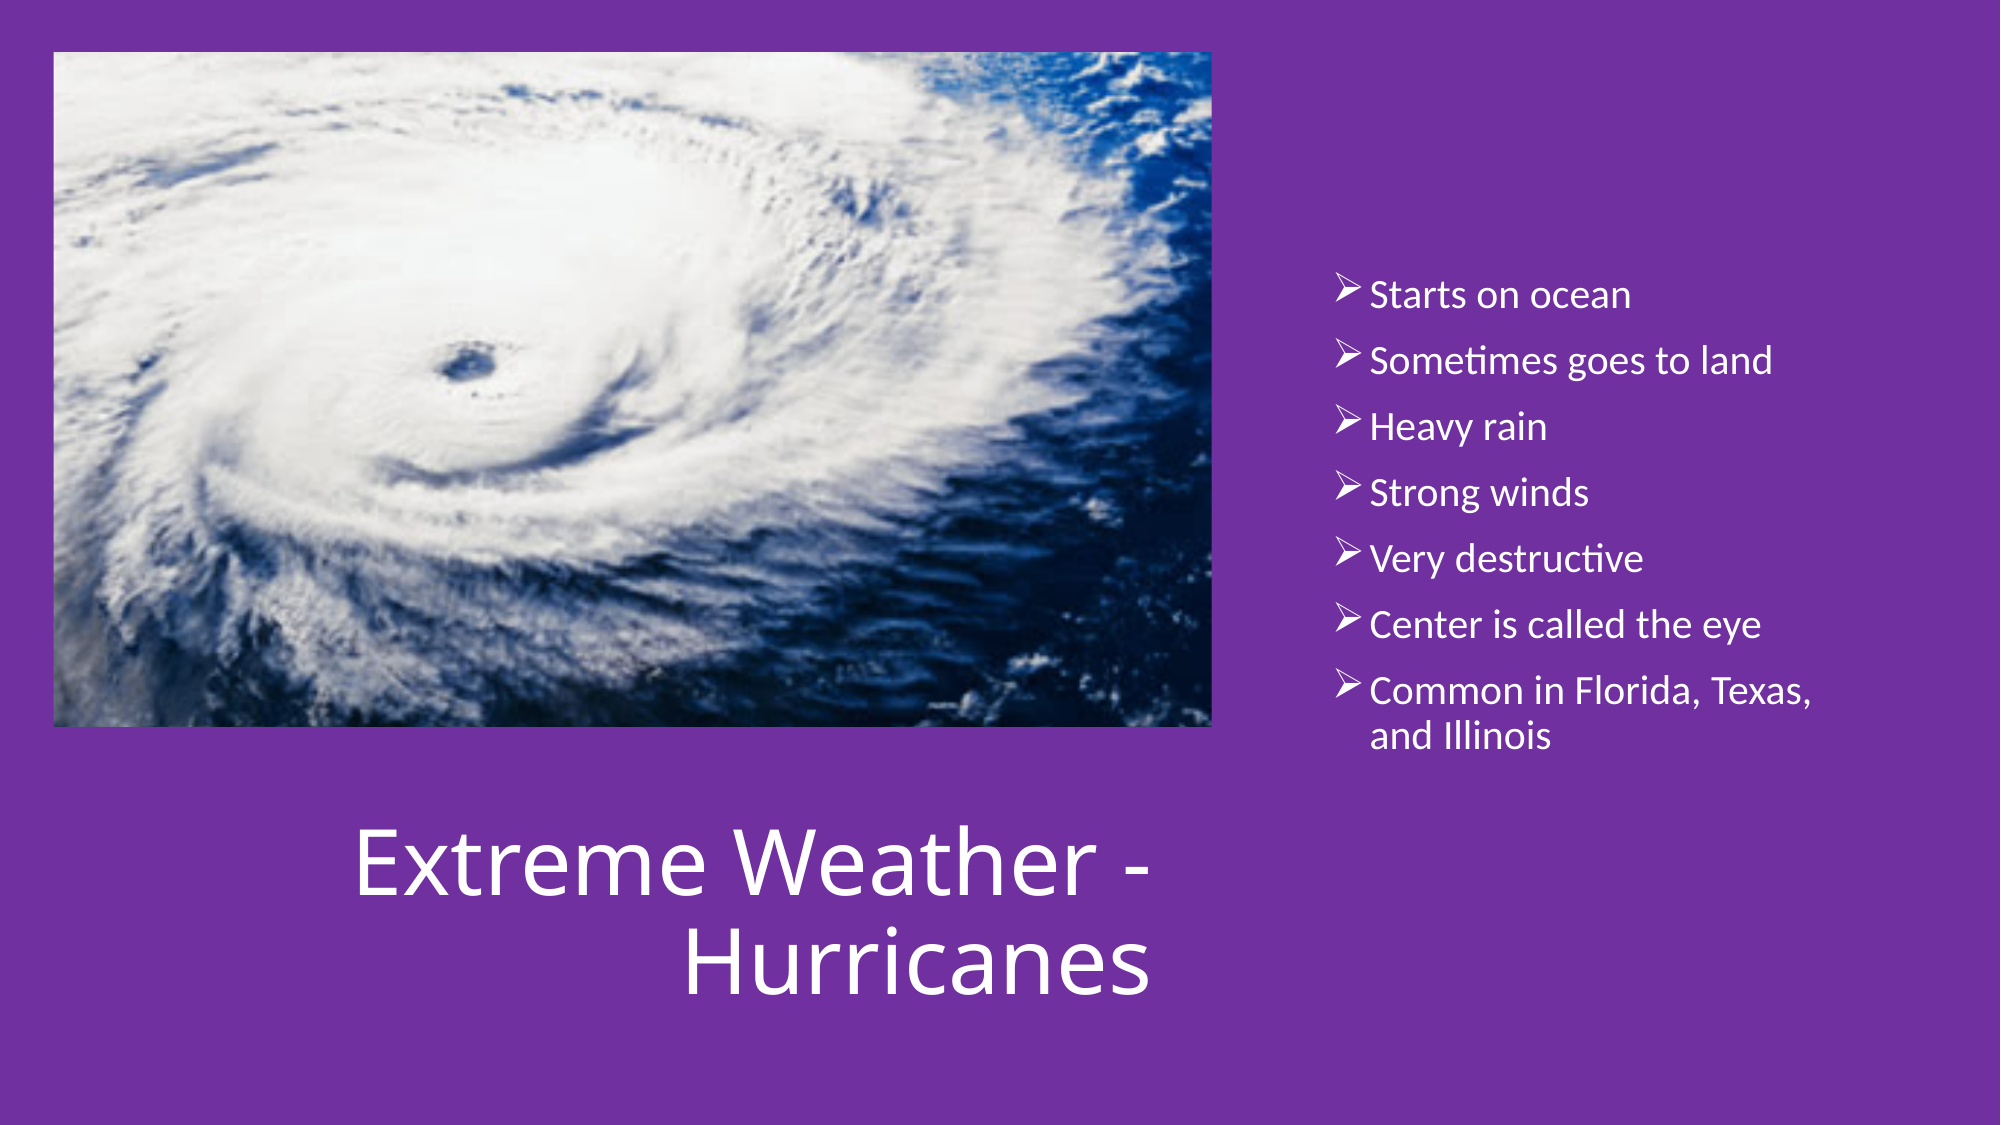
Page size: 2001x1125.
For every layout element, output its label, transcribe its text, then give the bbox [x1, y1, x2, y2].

picture [53, 52, 1212, 727]
title Extreme Weather -Hurricanes [85, 782, 1168, 1049]
list Starts on ocean Sometimes goes to land Heavy rain Strong winds Very destructive Center is called the eye Common in Florida, Texas, and Illinois [1317, 150, 1879, 947]
